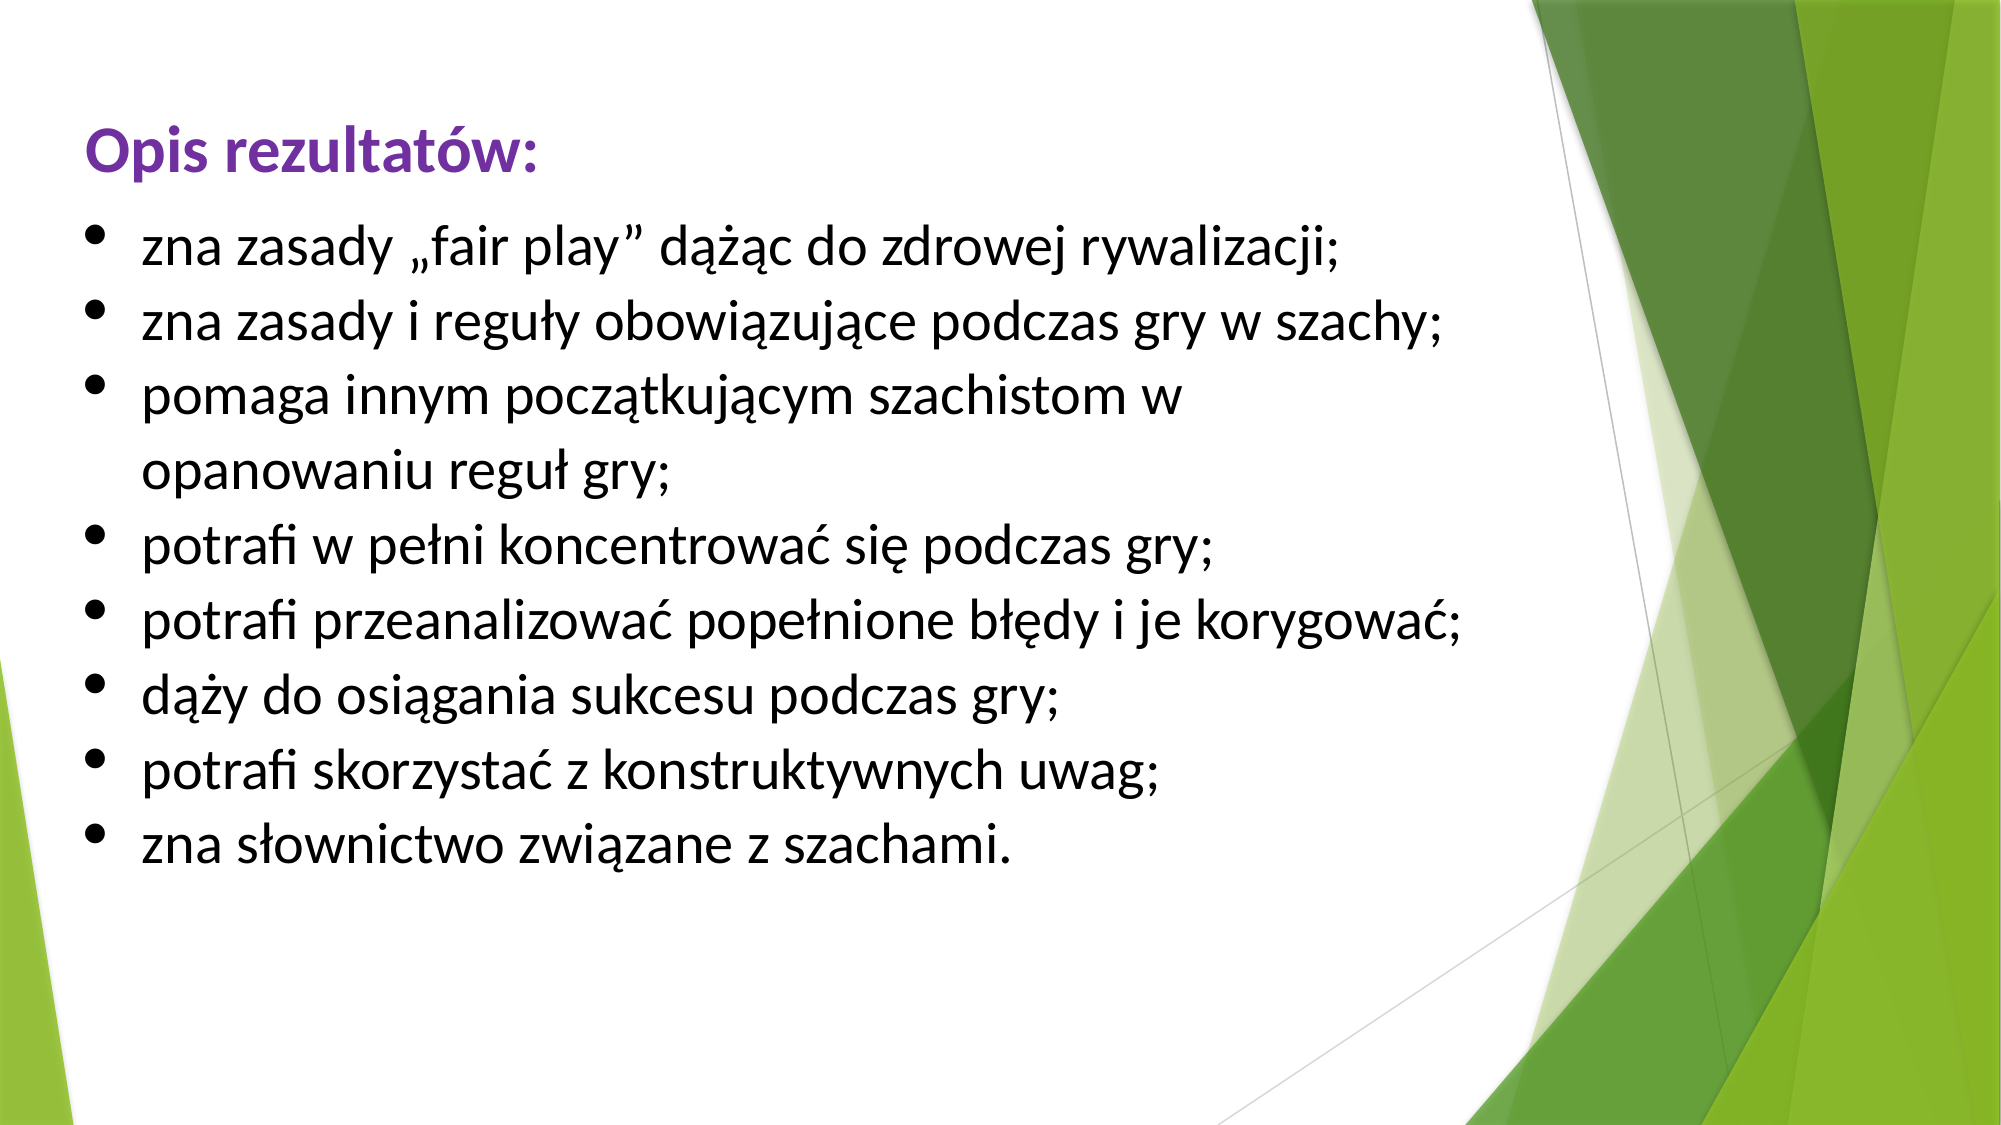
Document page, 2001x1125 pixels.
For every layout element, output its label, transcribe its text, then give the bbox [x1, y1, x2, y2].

text_box Opis rezultatów: zna zasady „fair play” dążąc do zdrowej rywalizacji; zna zasady i reguły obowiązujące podczas gry w szachy; pomaga innym początkującym szachistom w opanowaniu reguł gry; potrafi w pełni koncentrować się podczas gry; potrafi przeanalizować popełnione błędy i je korygować; dąży do osiągania sukcesu podczas gry; potrafi skorzystać z konstruktywnych uwag; zna słownictwo związane z szachami. [70, 92, 1500, 883]
